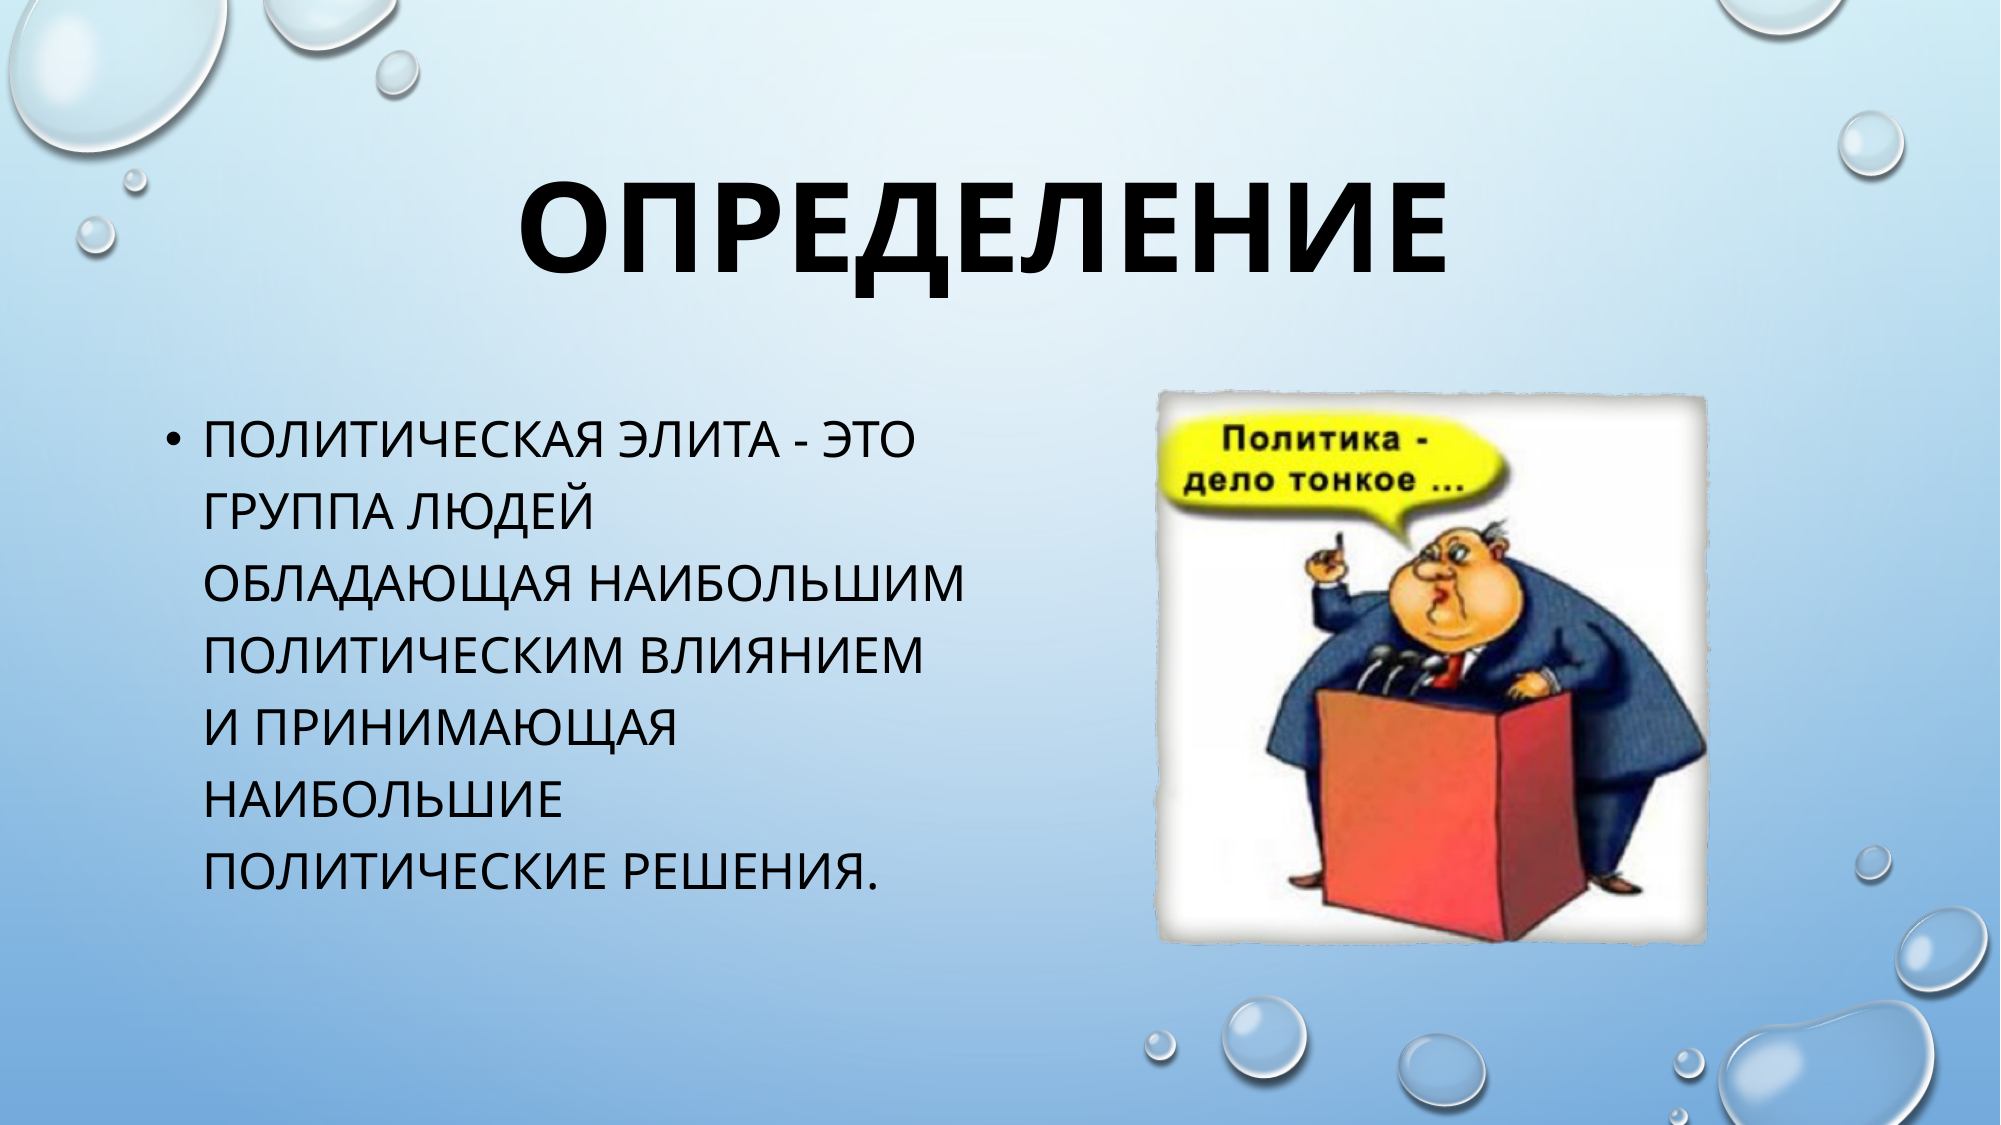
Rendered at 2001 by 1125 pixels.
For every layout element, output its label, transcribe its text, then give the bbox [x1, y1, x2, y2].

list Политическая элита - это группа людей обладающая наибольшим политическим влиянием и принимающая наибольшие политические решения. [149, 388, 988, 950]
picture [0, 0, 2000, 1125]
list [1148, 387, 1714, 951]
title Определение [149, 101, 1851, 364]
